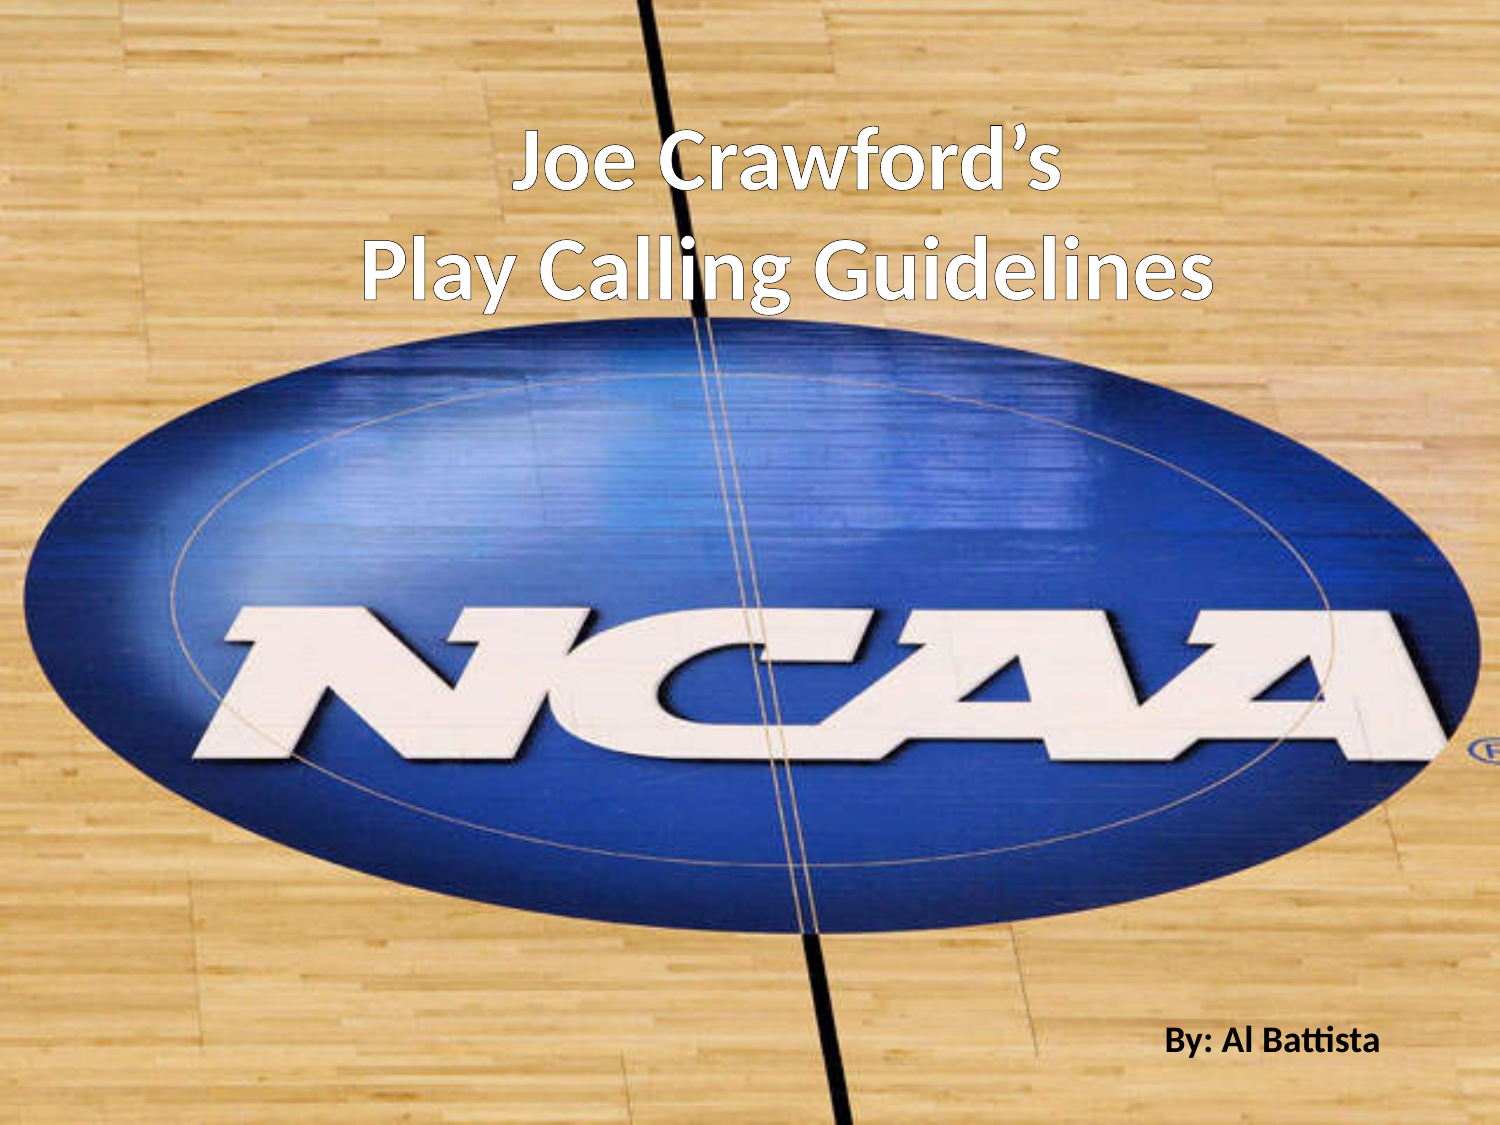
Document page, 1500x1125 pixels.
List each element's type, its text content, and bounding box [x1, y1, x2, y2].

picture [0, 0, 1500, 1125]
title Joe Crawford’s Play Calling Guidelines [150, 87, 1425, 329]
text_box By: Al Battista [1149, 1007, 1463, 1068]
